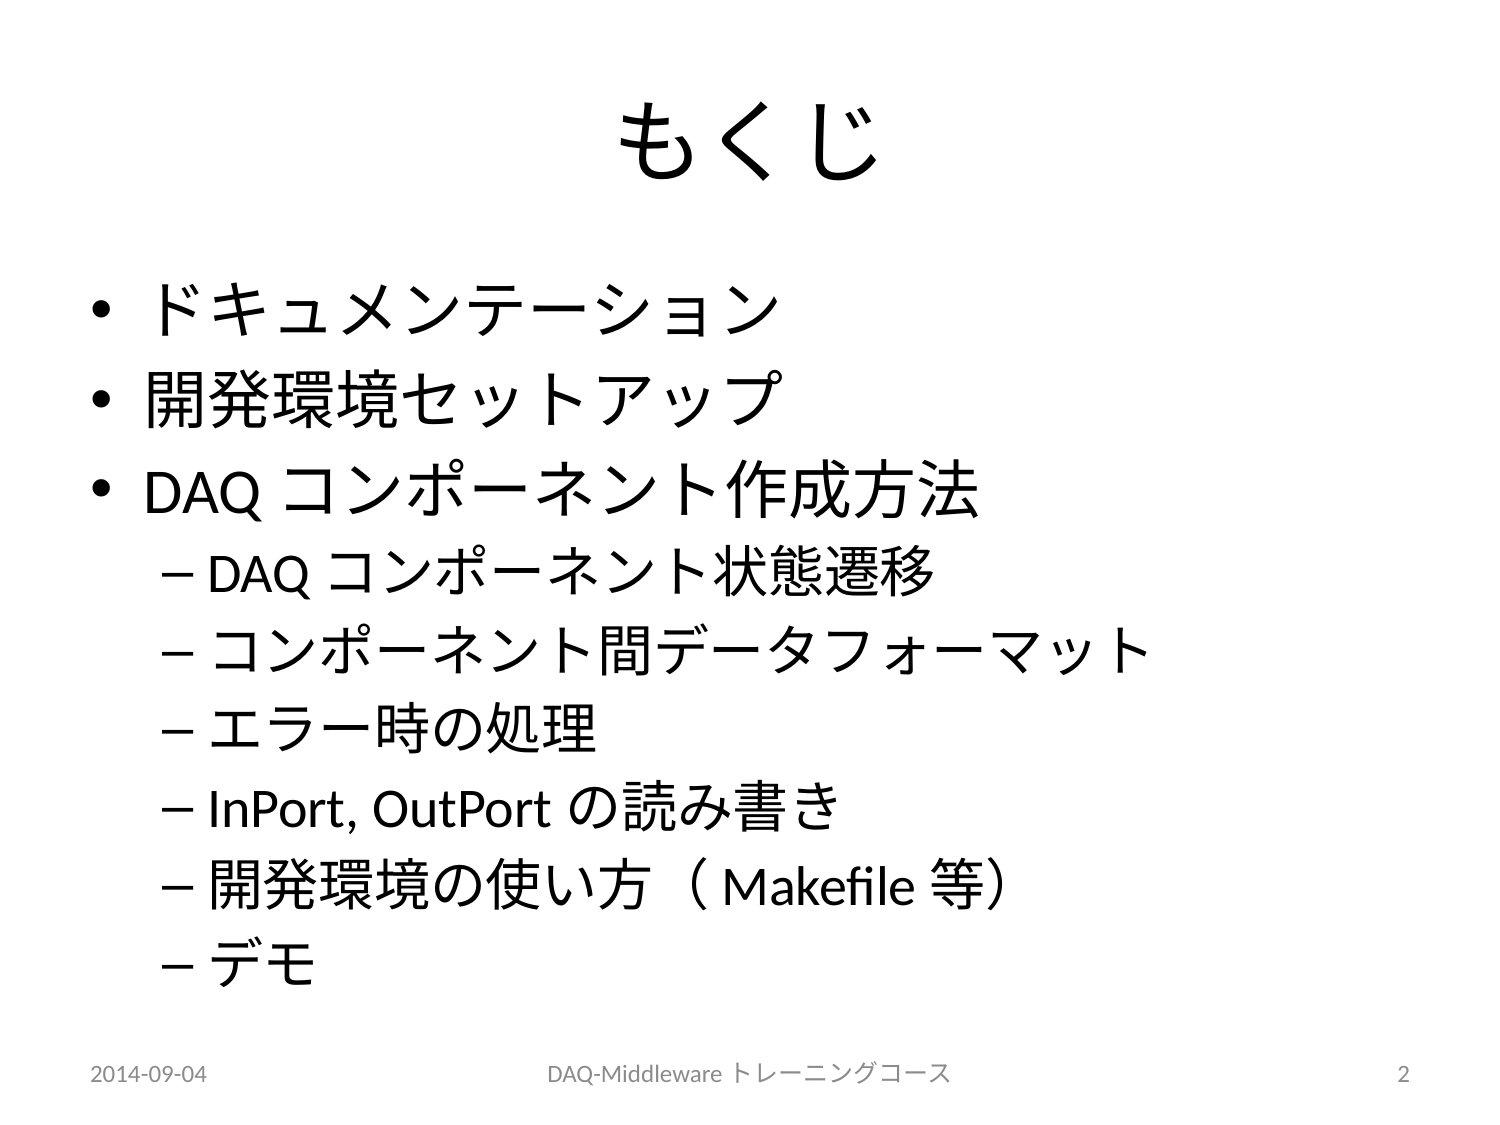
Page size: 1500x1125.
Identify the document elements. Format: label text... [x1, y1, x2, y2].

list ドキュメンテーション 開発環境セットアップ DAQコンポーネント作成方法 DAQコンポーネント状態遷移 コンポーネント間データフォーマット エラー時の処理 InPort, OutPortの読み書き 開発環境の使い方（Makefile等） デモ [75, 262, 1425, 1005]
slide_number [75, 1042, 425, 1103]
title もくじ [75, 45, 1425, 233]
footer DAQ-Middlewareトレーニングコース [472, 1042, 1028, 1103]
slide_number 2 [1074, 1042, 1425, 1103]
